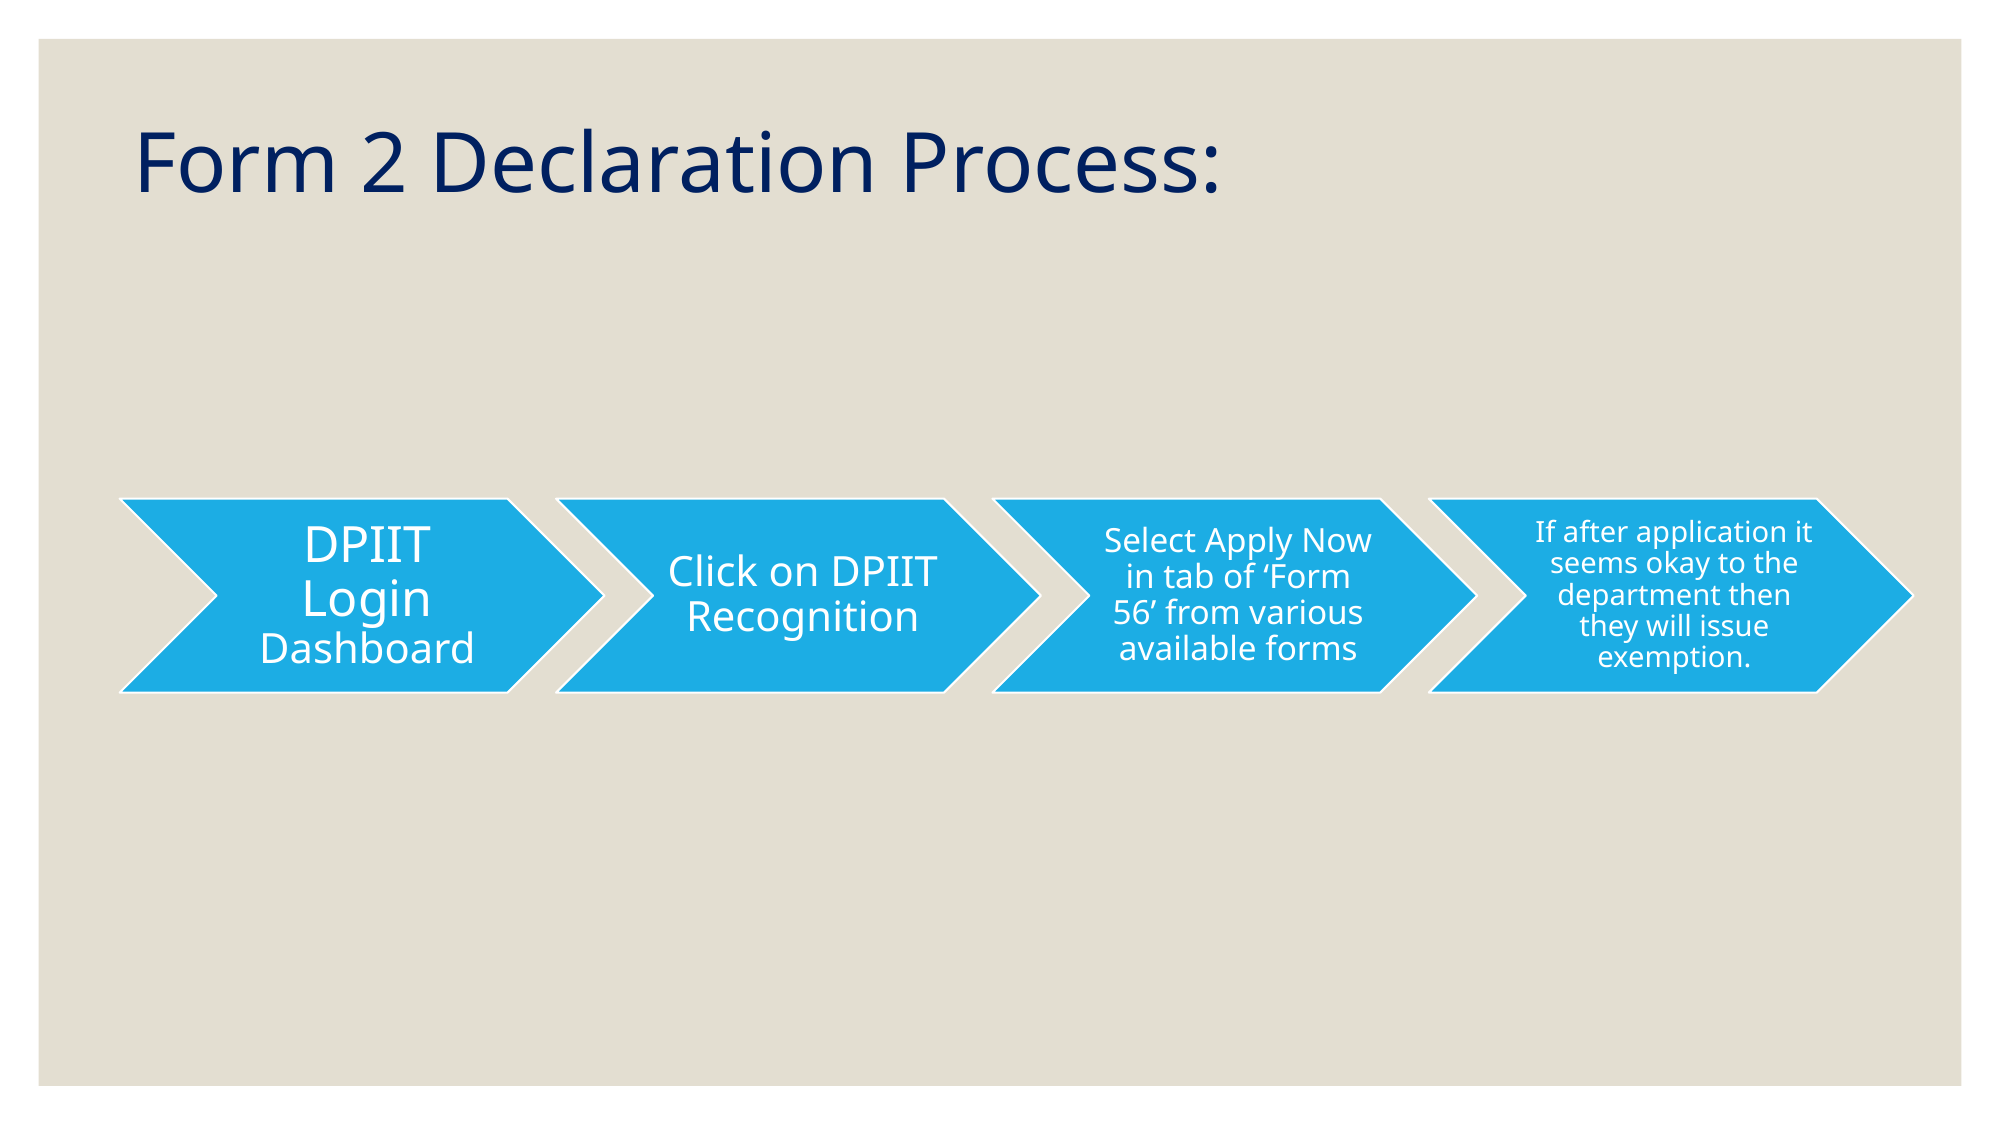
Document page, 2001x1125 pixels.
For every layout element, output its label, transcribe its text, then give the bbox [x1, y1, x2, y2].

text_box Form 2 Declaration Process: [118, 101, 1929, 217]
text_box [118, 159, 1915, 1032]
